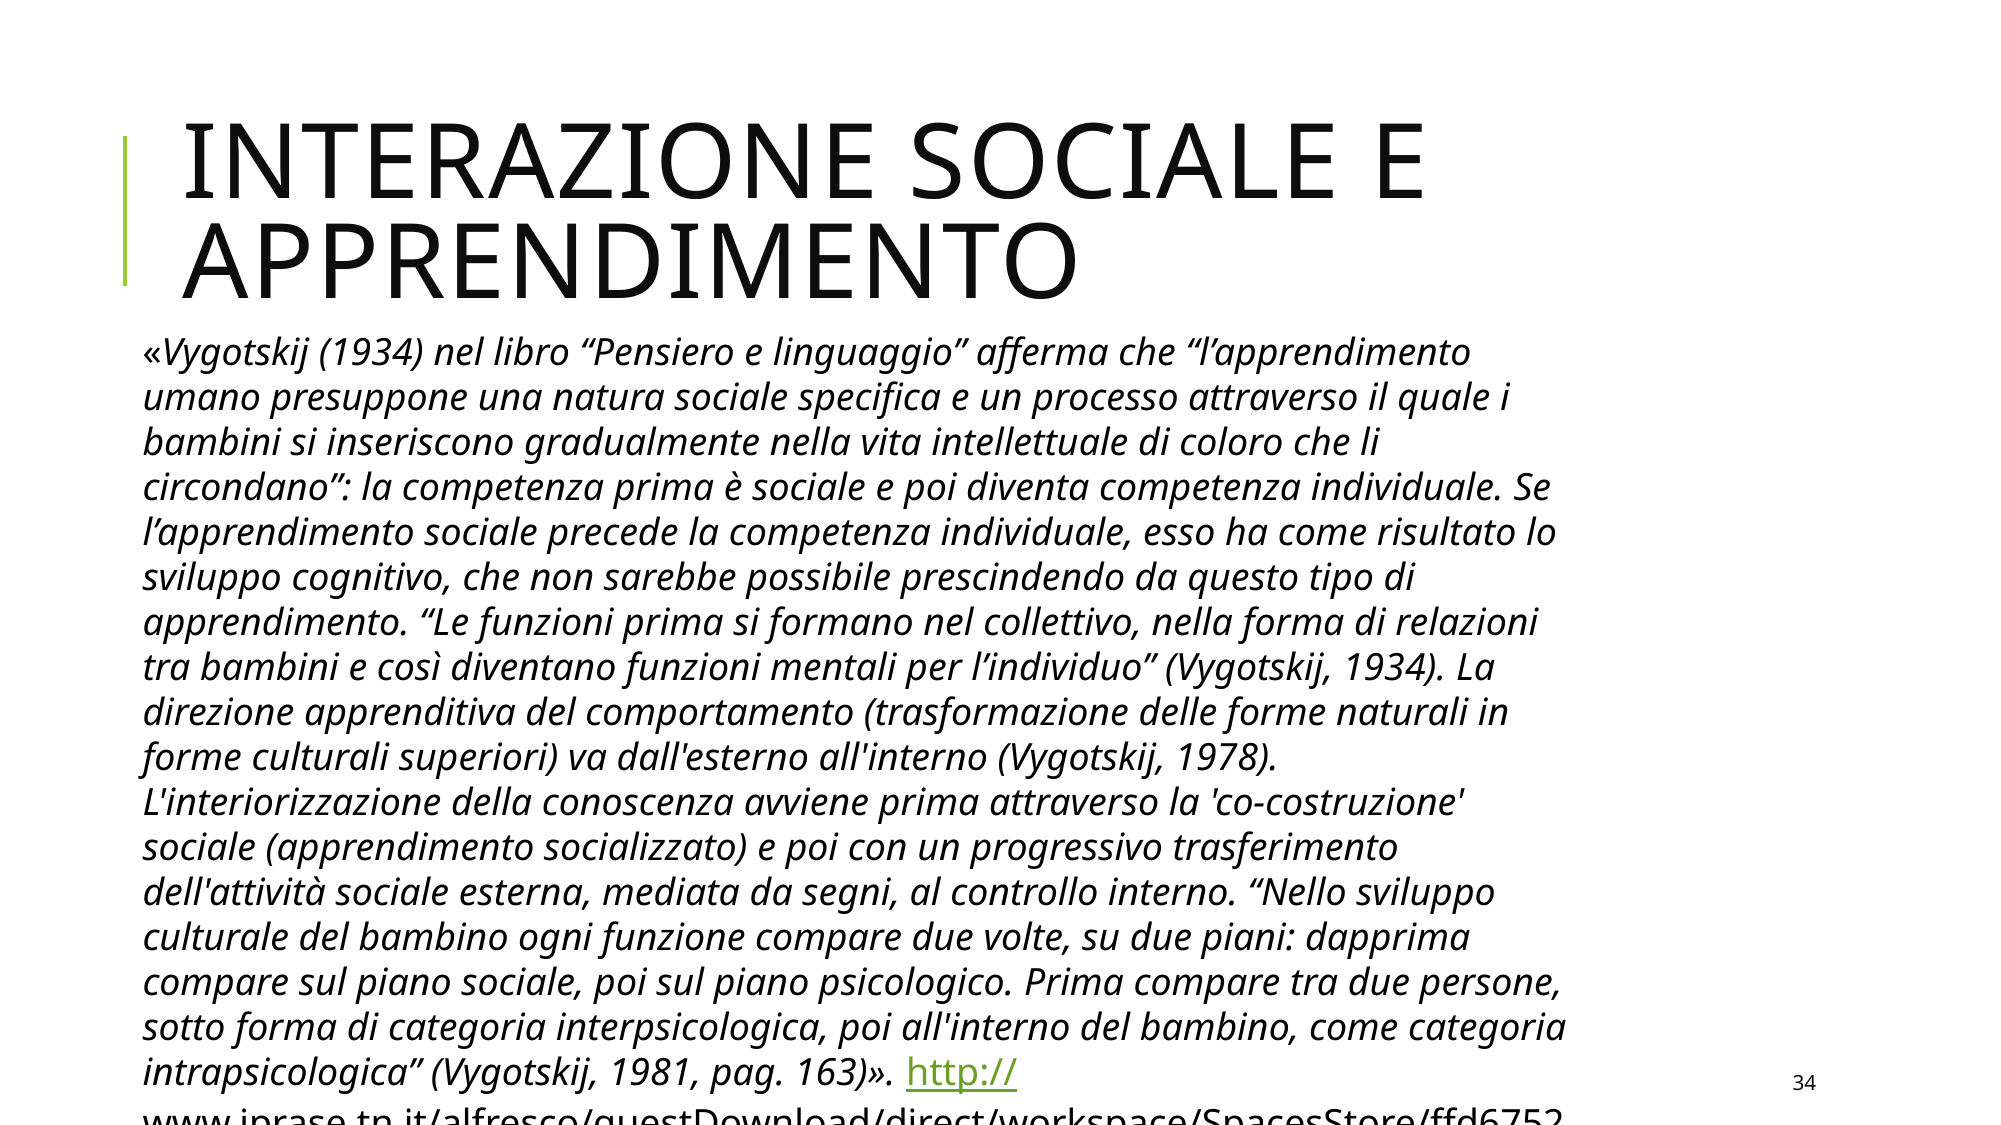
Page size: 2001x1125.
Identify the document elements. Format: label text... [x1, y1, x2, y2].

title Interazione sociale e apprendimento [168, 96, 1763, 342]
slide_number 34 [1777, 1061, 1938, 1107]
text_box «Vygotskij (1934) nel libro “Pensiero e linguaggio” afferma che “l’apprendimento umano presuppone una natura sociale specifica e un processo attraverso il quale i bambini si inseriscono gradualmente nella vita intellettuale di coloro che li circondano”: la competenza prima è sociale e poi diventa competenza individuale. Se l’apprendimento sociale precede la competenza individuale, esso ha come risultato lo sviluppo cognitivo, che non sarebbe possibile prescindendo da questo tipo di apprendimento. “Le funzioni prima si formano nel collettivo, nella forma di relazioni tra bambini e così diventano funzioni mentali per l’individuo” (Vygotskij, 1934). La direzione apprenditiva del comportamento (trasformazione delle forme naturali in forme culturali superiori) va dall'esterno all'interno (Vygotskij, 1978). L'interiorizzazione della conoscenza avviene prima attraverso la 'co-costruzione' sociale (apprendimento socializzato) e poi con un progressivo trasferimento dell'attività sociale esterna, mediata da segni, al controllo interno. “Nello sviluppo culturale del bambino ogni funzione compare due volte, su due piani: dapprima compare sul piano sociale, poi sul piano psicologico. Prima compare tra due persone, sotto forma di categoria interpsicologica, poi all'interno del bambino, come categoria intrapsicologica” (Vygotskij, 1981, pag. 163)». http://www.iprase.tn.it/alfresco/guestDownload/direct/workspace/SpacesStore/ffd6752e-0b92-4bd3-a39c-49d22fa9e5a1/Teoria_Vygotskij.pdf [127, 320, 1601, 1125]
